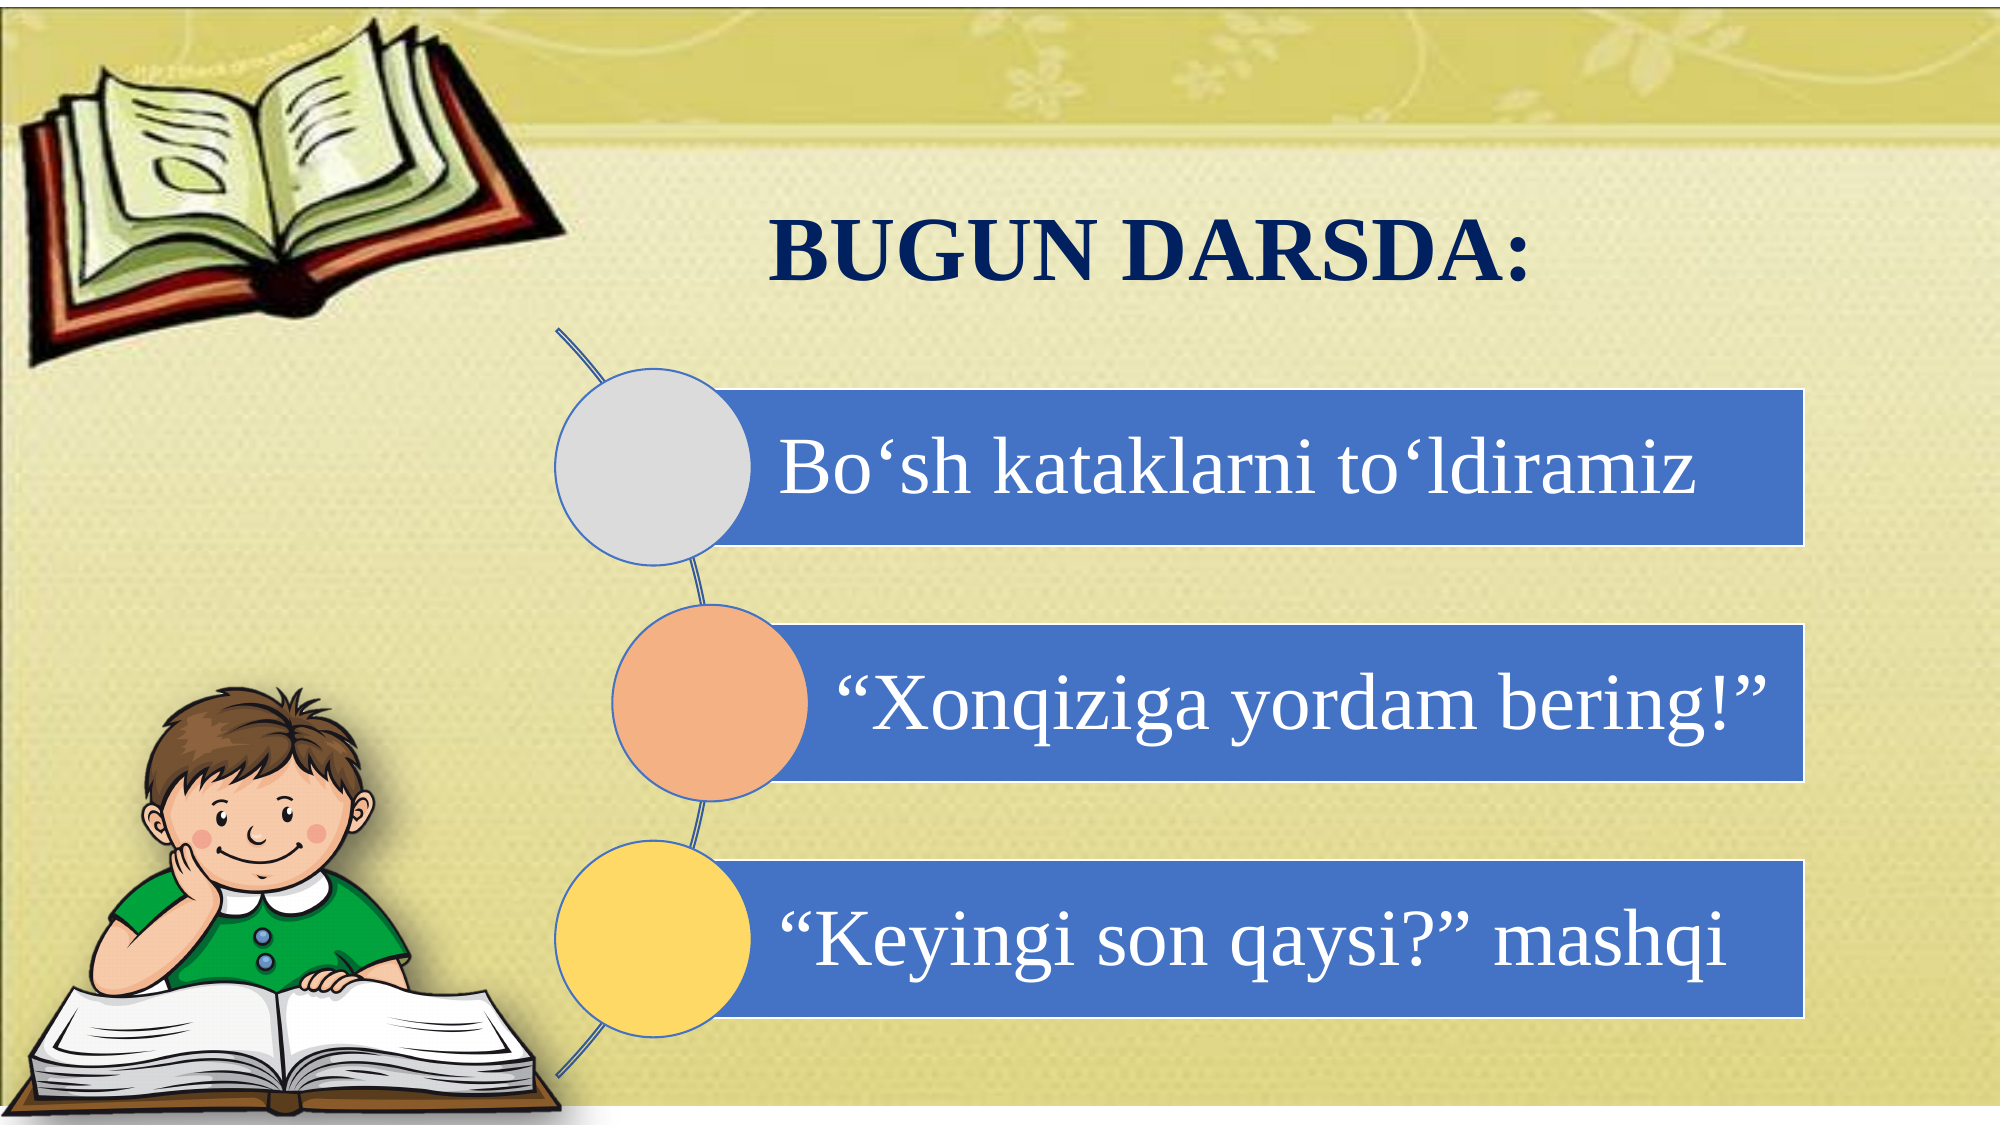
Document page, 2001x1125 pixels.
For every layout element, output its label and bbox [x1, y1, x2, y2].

picture [0, 7, 2000, 1118]
text_box [544, 309, 1815, 1097]
